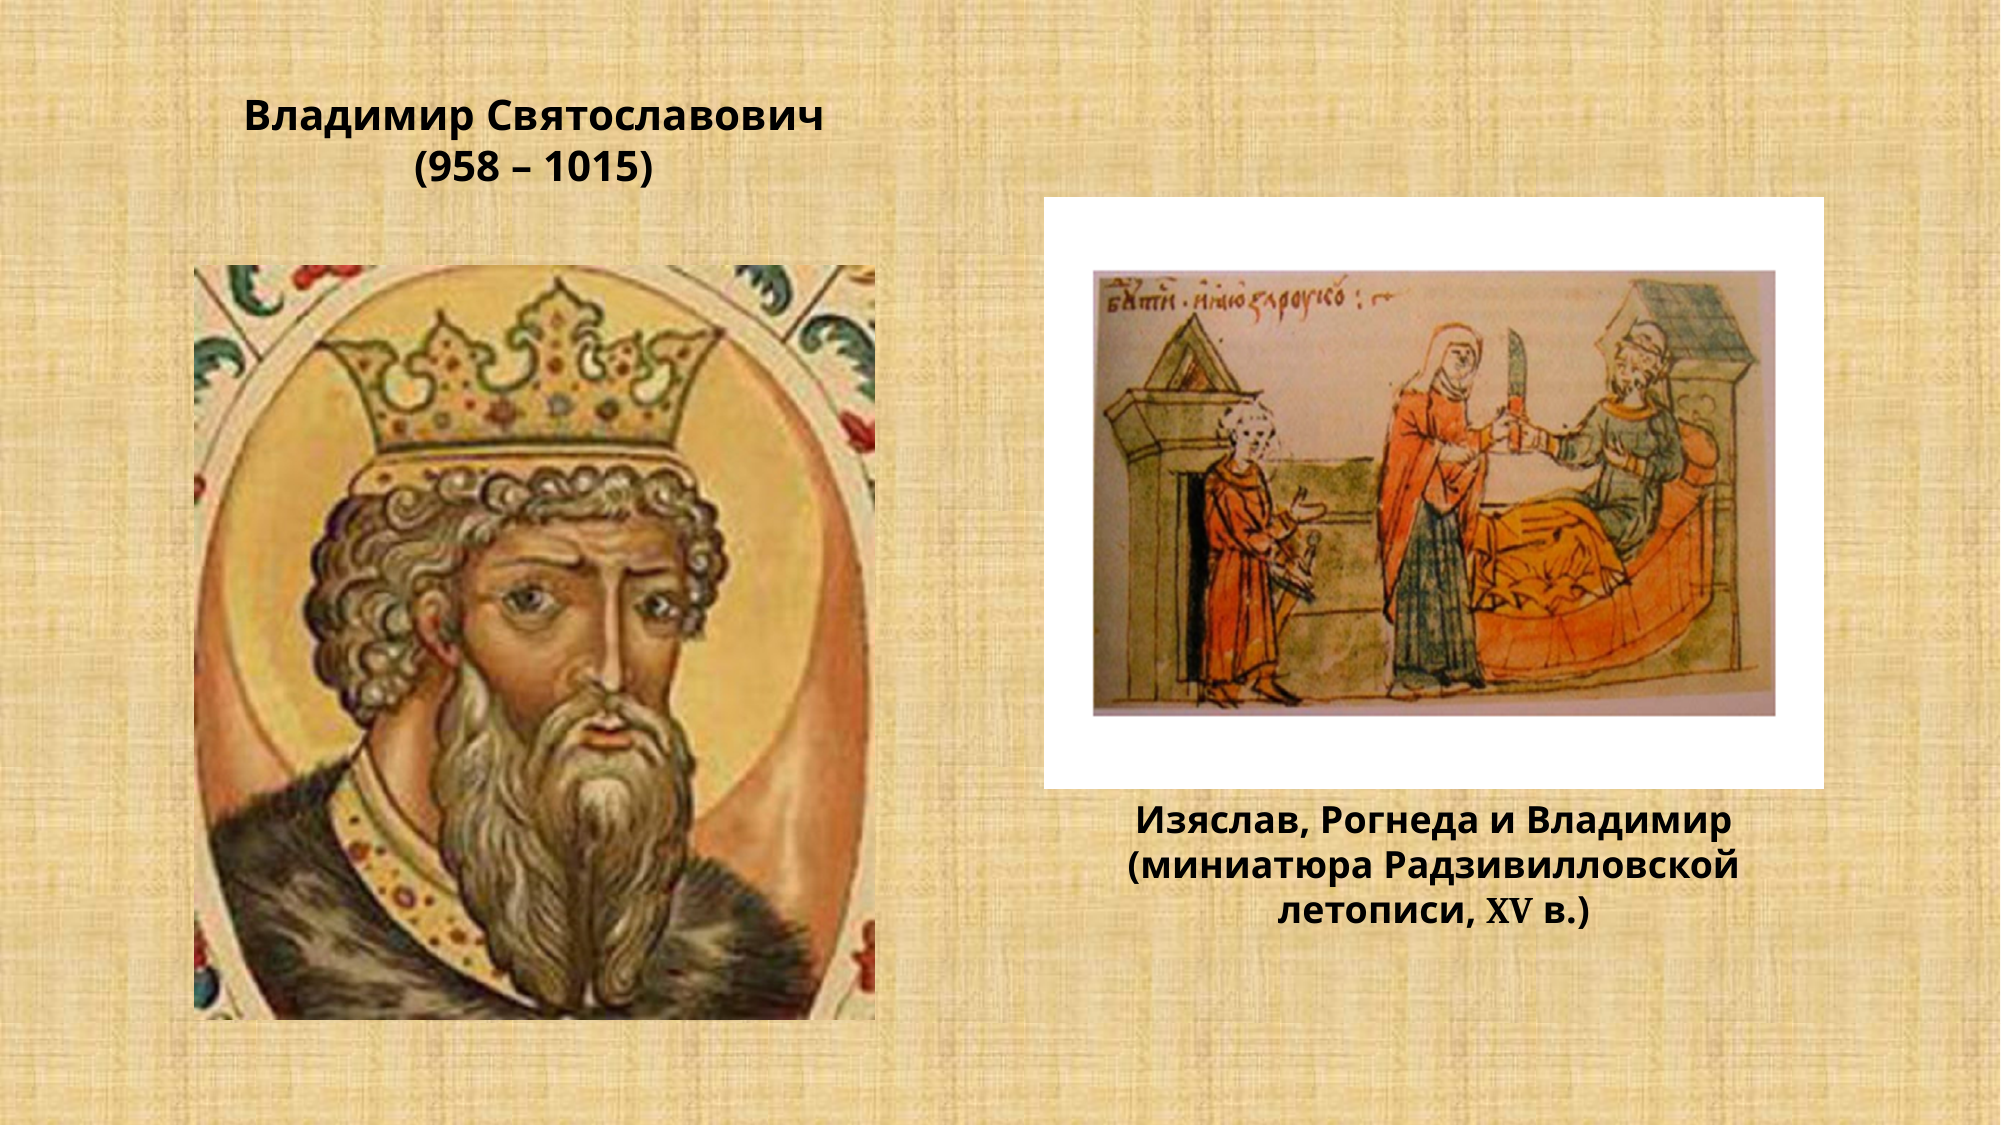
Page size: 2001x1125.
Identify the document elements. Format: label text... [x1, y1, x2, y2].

title Владимир Святославович (958 – 1015) [142, 81, 927, 200]
text_box Изяслав, Рогнеда и Владимир (миниатюра Радзивилловской летописи, XV в.) [1044, 788, 1824, 938]
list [1047, 201, 1823, 787]
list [197, 268, 872, 1018]
picture [0, 0, 2001, 1125]
